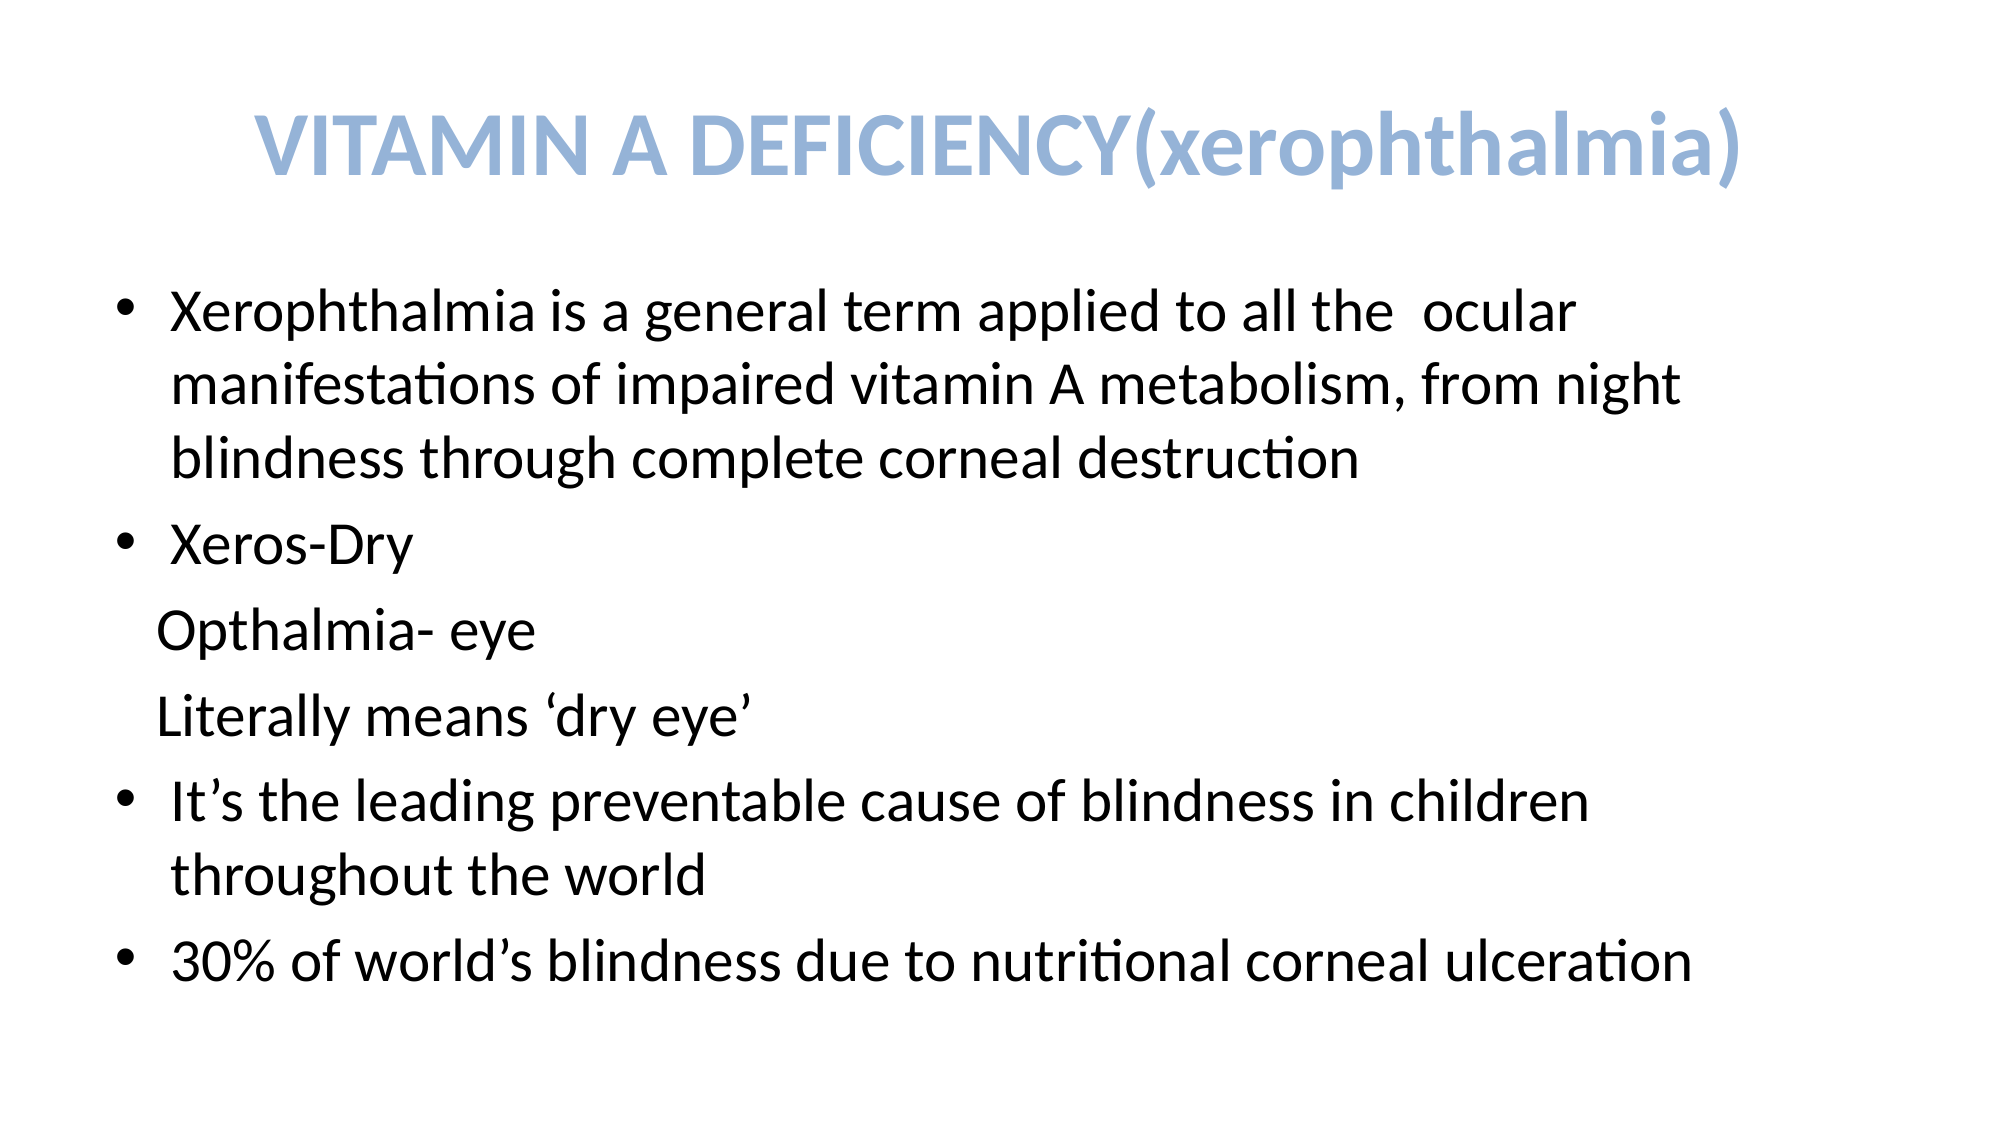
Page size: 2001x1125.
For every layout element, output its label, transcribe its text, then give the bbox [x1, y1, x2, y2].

title VITAMIN A DEFICIENCY(xerophthalmia) [99, 45, 1900, 233]
list Xerophthalmia is a general term applied to all the ocular manifestations of impaired vitamin A metabolism, from night blindness through complete corneal destruction Xeros-Dry Opthalmia- eye Literally means ‘dry eye’ It’s the leading preventable cause of blindness in children throughout the world 30% of world’s blindness due to nutritional corneal ulceration [99, 262, 1900, 1005]
